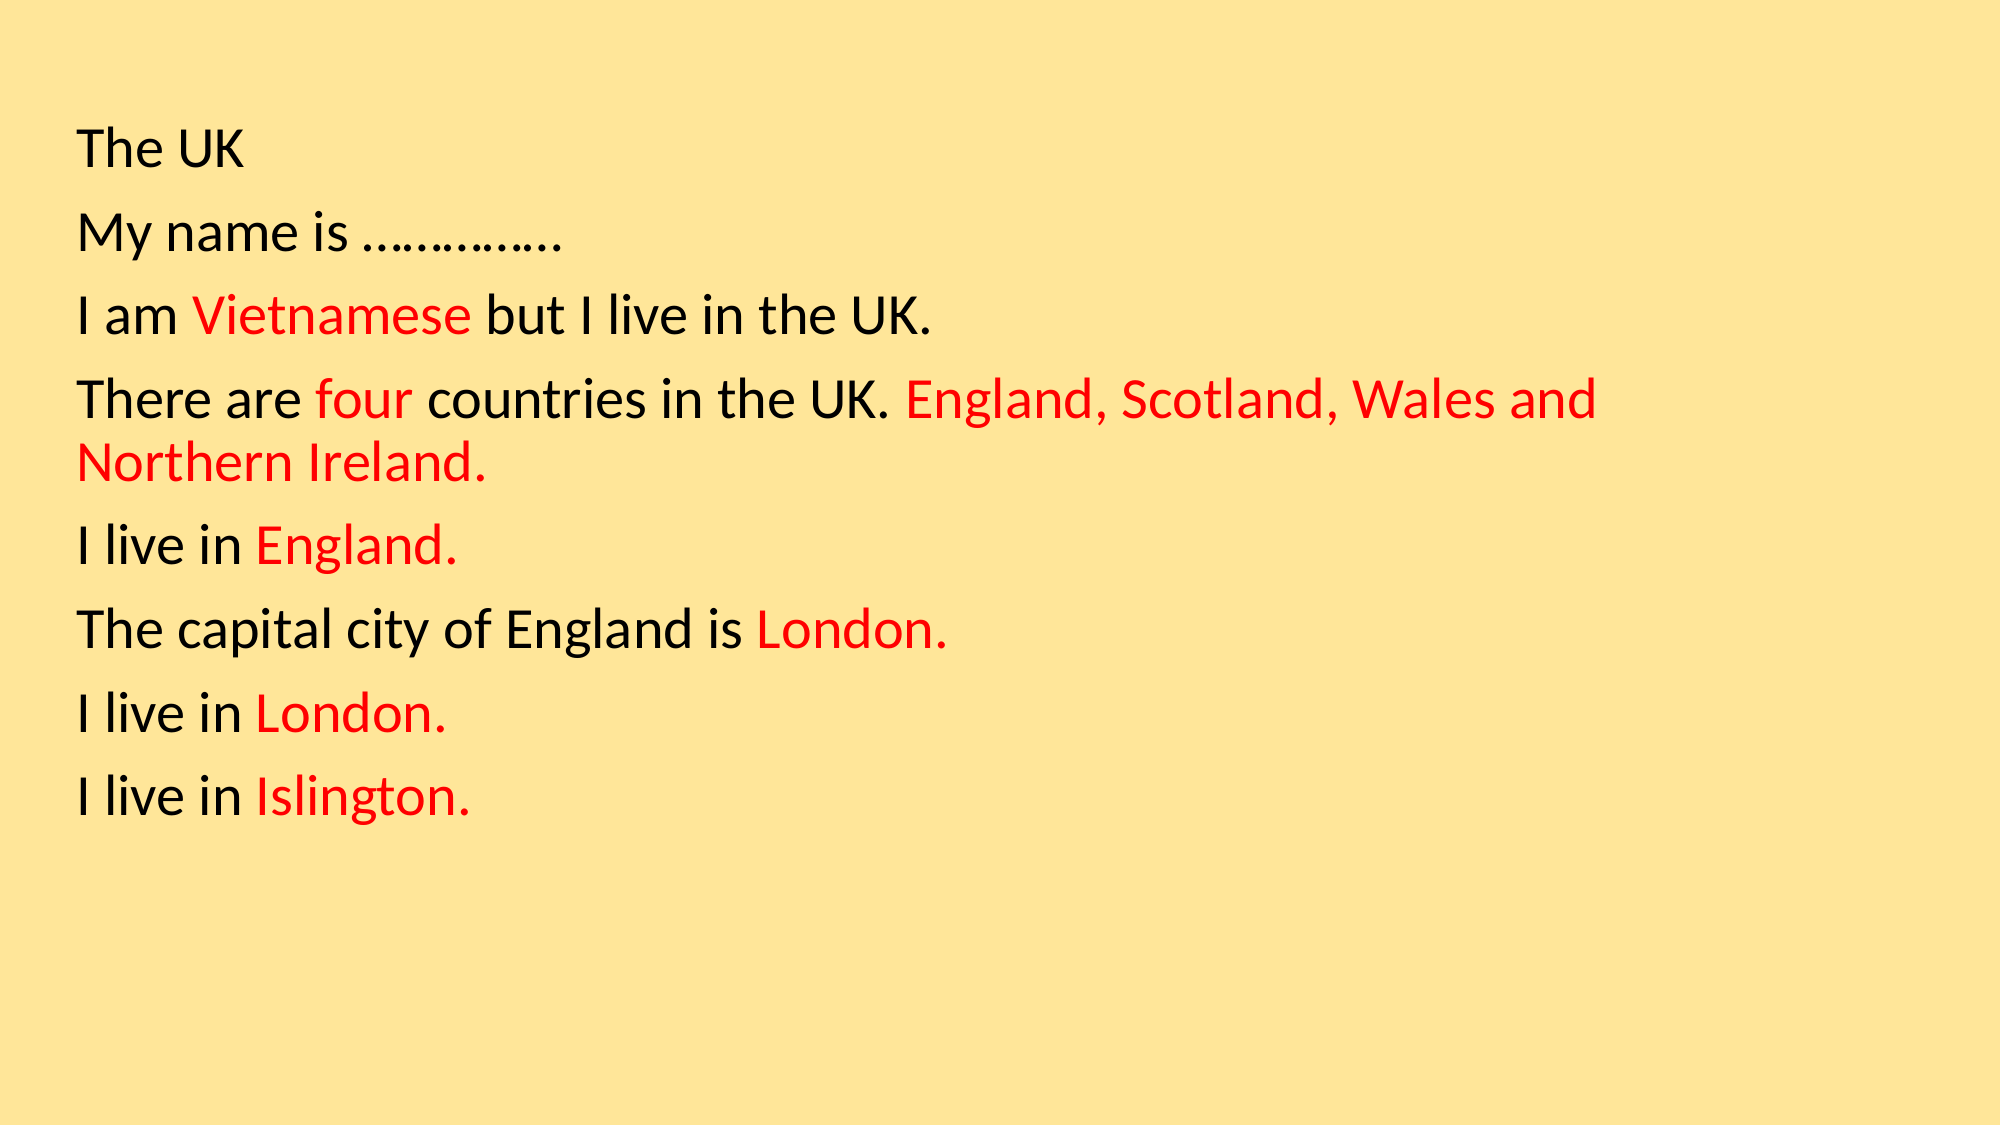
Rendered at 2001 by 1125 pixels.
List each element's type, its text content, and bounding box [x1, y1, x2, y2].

list The UK My name is …………… I am Vietnamese but I live in the UK. There are four countries in the UK. England, Scotland, Wales and Northern Ireland. I live in England. The capital city of England is London. I live in London. I live in Islington. [61, 109, 1838, 1026]
